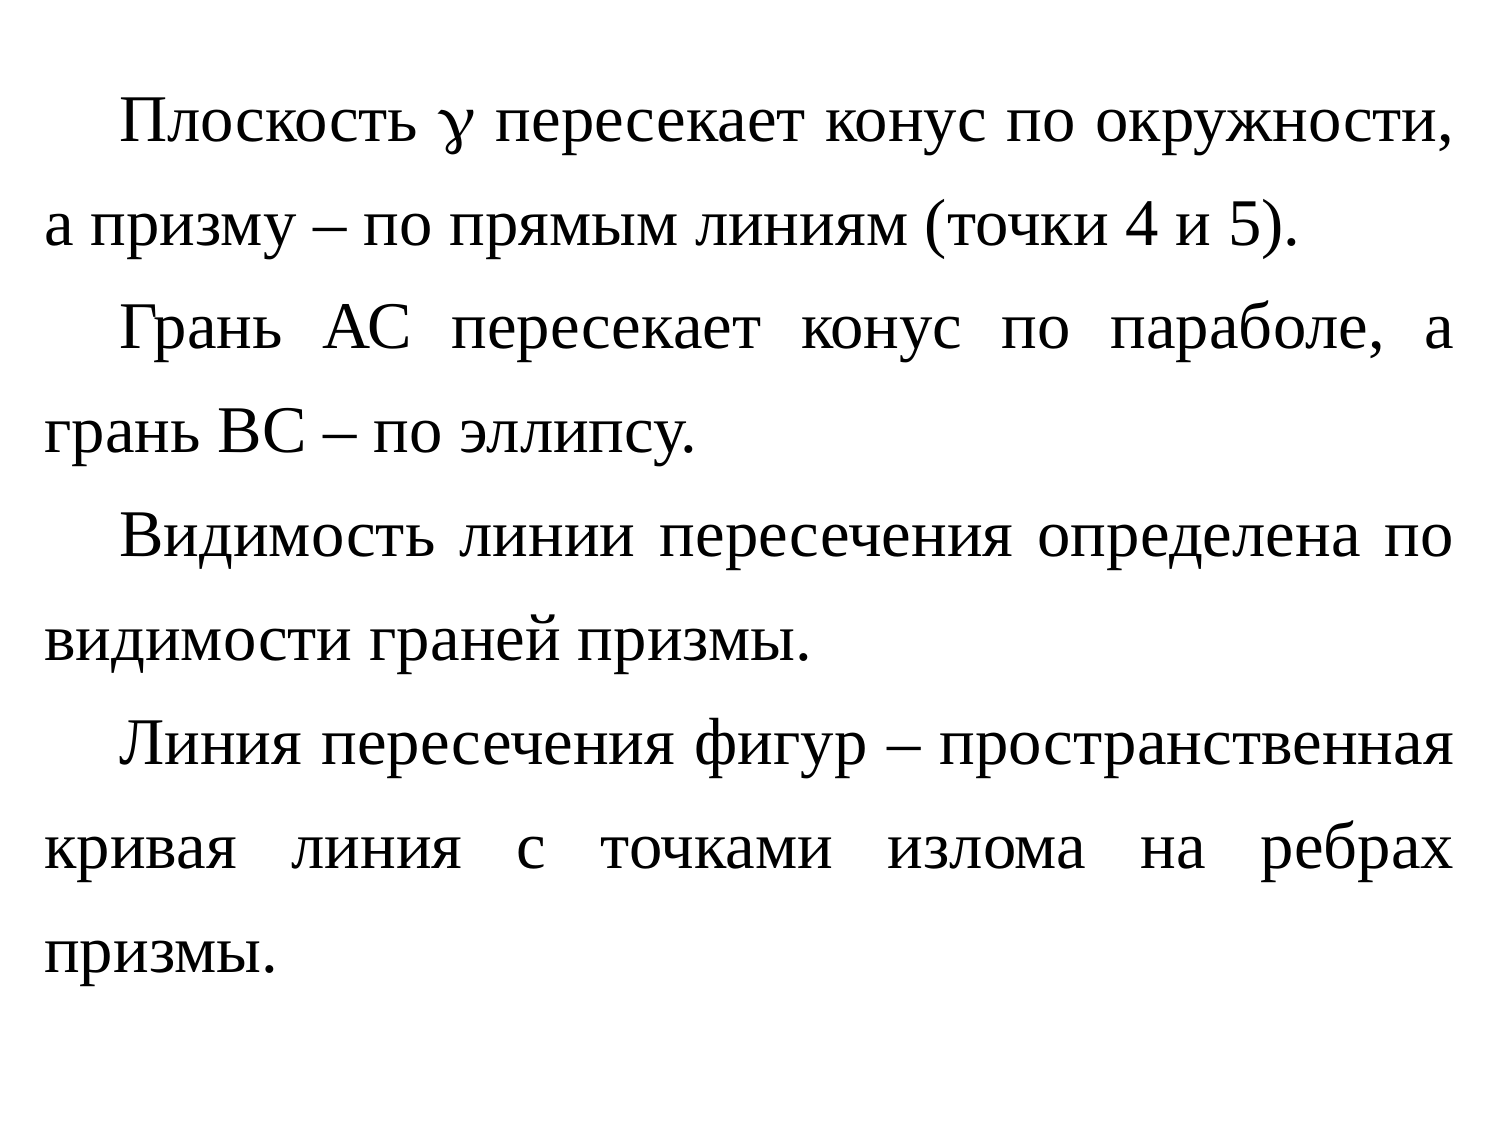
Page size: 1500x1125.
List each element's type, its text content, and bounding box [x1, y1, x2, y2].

list Плоскость  пересекает конус по окружности, а призму – по прямым линиям (точки 4 и 5). Грань АС пересекает конус по параболе, а грань ВС – по эллипсу. Видимость линии пересечения определена по видимости граней призмы. Линия пересечения фигур – пространственная кривая линия с точками излома на ребрах призмы. [29, 42, 1471, 1095]
